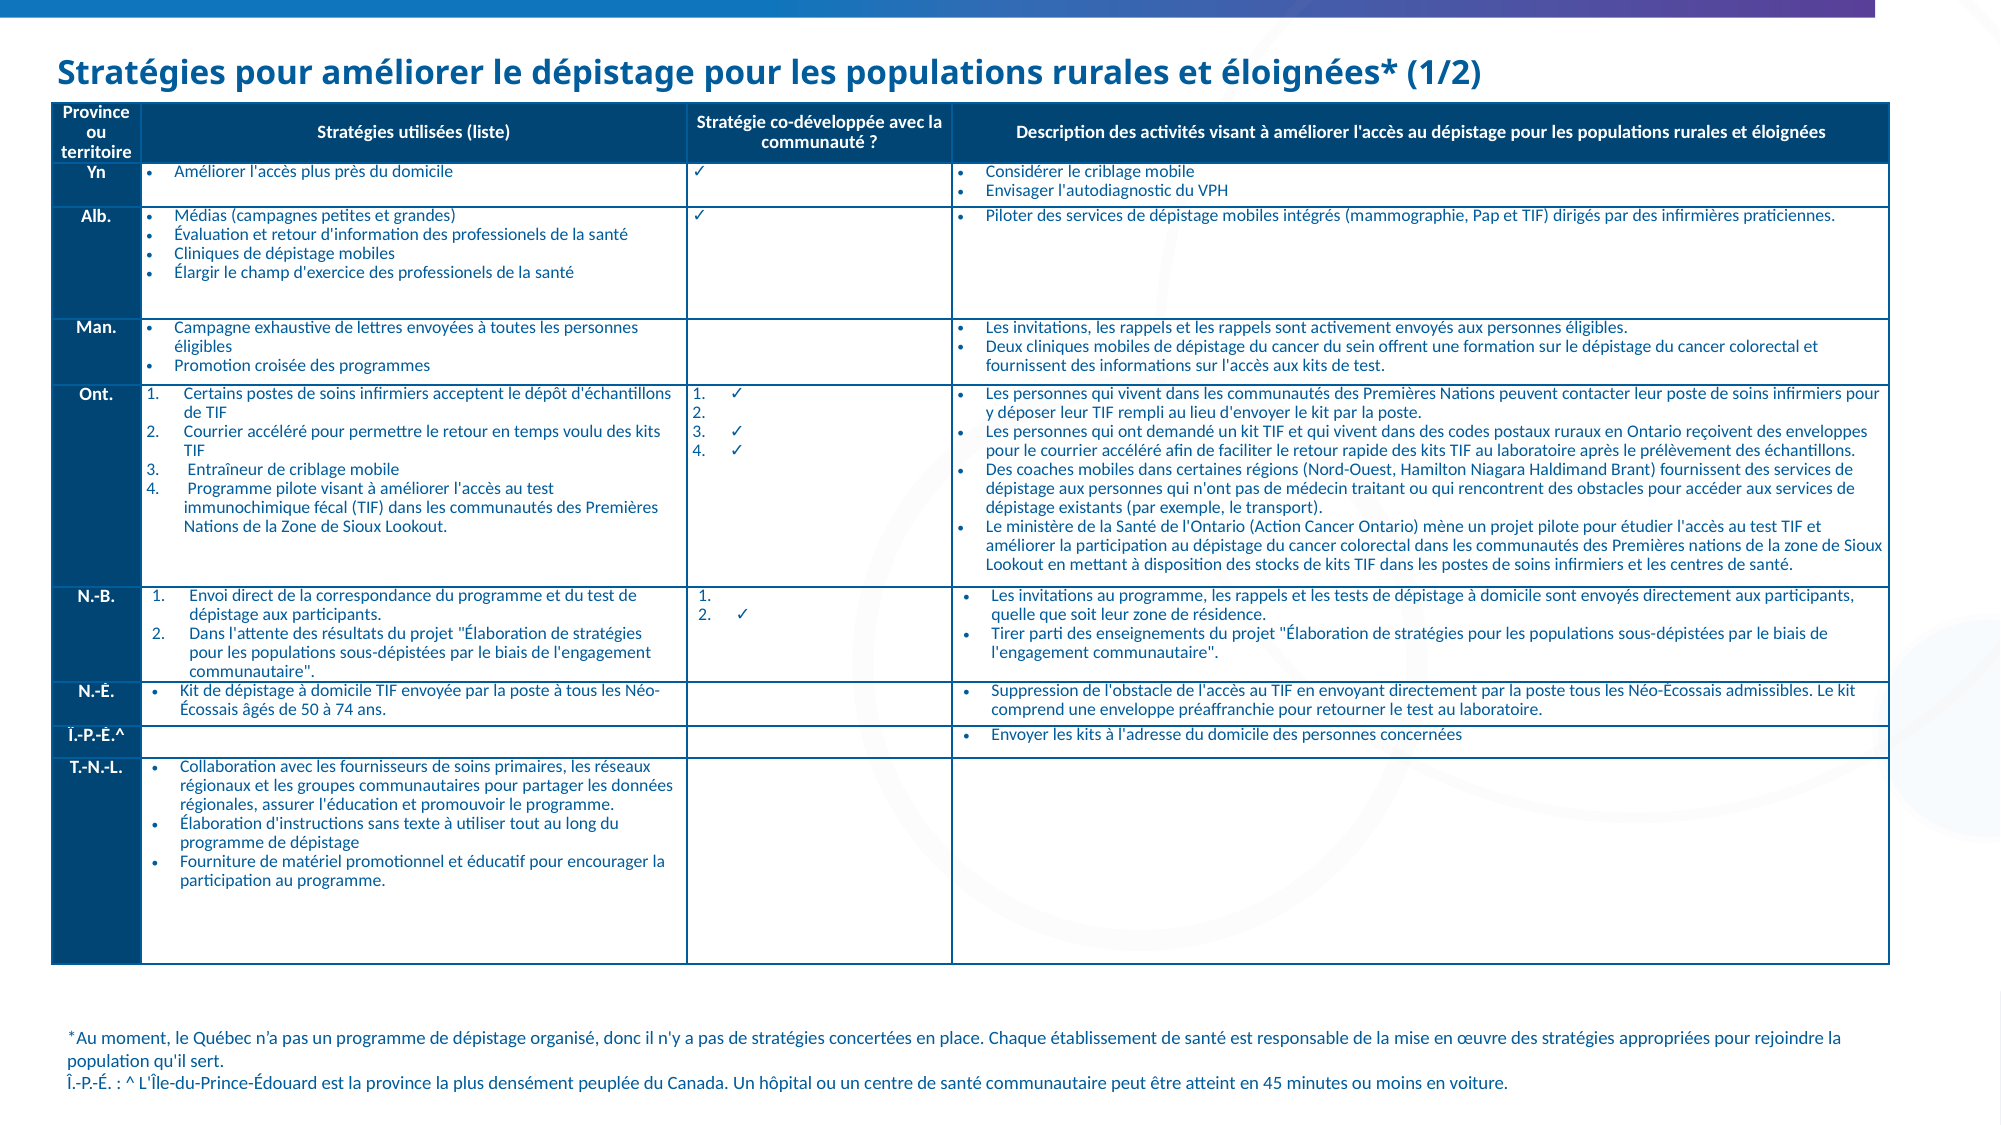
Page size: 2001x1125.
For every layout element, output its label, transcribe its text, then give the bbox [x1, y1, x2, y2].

table_cell Envoyer les kits à l'adresse du domicile des personnes concernées [953, 727, 1888, 757]
table_cell ✓ [688, 588, 951, 681]
table_cell Envoi direct de la correspondance du programme et du test de dépistage aux participants. Dans l'attente des résultats du projet "Élaboration de stratégies pour les populations sous-dépistées par le biais de l'engagement communautaire". [142, 588, 686, 681]
table_cell Médias (campagnes petites et grandes) Évaluation et retour d'information des professionels de la santé Cliniques de dépistage mobiles Élargir le champ d'exercice des professionels de la santé [142, 208, 686, 318]
table_cell Suppression de l'obstacle de l'accès au TIF en envoyant directement par la poste tous les Néo-Écossais admissibles. Le kit comprend une enveloppe préaffranchie pour retourner le test au laboratoire. [953, 683, 1888, 725]
table_cell ✓ ✓ ✓ [688, 386, 951, 586]
table_header Stratégie co-développée avec la communauté ? [688, 104, 951, 162]
table_cell [688, 320, 951, 384]
table_cell N.-B. [53, 588, 140, 681]
table_cell ✓ [688, 164, 951, 206]
table_cell T.-N.-L. [53, 759, 140, 963]
picture [0, 0, 2001, 1125]
table_cell [142, 727, 686, 757]
table_cell [688, 683, 951, 725]
table_cell Les invitations, les rappels et les rappels sont activement envoyés aux personnes éligibles. Deux cliniques mobiles de dépistage du cancer du sein offrent une formation sur le dépistage du cancer colorectal et fournissent des informations sur l'accès aux kits de test. [953, 320, 1888, 384]
table_cell Collaboration avec les fournisseurs de soins primaires, les réseaux régionaux et les groupes communautaires pour partager les données régionales, assurer l'éducation et promouvoir le programme. Élaboration d'instructions sans texte à utiliser tout au long du programme de dépistage Fourniture de matériel promotionnel et éducatif pour encourager la participation au programme. [142, 759, 686, 963]
table_cell Yn [53, 164, 140, 206]
table_cell ✓ [688, 208, 951, 318]
table_cell Améliorer l'accès plus près du domicile [142, 164, 686, 206]
table_cell Campagne exhaustive de lettres envoyées à toutes les personnes éligibles Promotion croisée des programmes [142, 320, 686, 384]
table_cell Considérer le criblage mobile Envisager l'autodiagnostic du VPH [953, 164, 1888, 206]
title Stratégies pour améliorer le dépistage pour les populations rurales et éloignées* (1/2) [42, 45, 1746, 103]
table_cell [688, 727, 951, 757]
table_cell Man. [53, 320, 140, 384]
text_box *Au moment, le Québec n’a pas un programme de dépistage organisé, donc il n'y a pas de stratégies concertées en place. Chaque établissement de santé est responsable de la mise en œuvre des stratégies appropriées pour rejoindre la population qu'il sert. Î.-P.-É. : ^ L'Île-du-Prince-Édouard est la province la plus densément peuplée du Canada. Un hôpital ou un centre de santé communautaire peut être atteint en 45 minutes ou moins en voiture. [52, 1018, 1910, 1124]
table_cell Les invitations au programme, les rappels et les tests de dépistage à domicile sont envoyés directement aux participants, quelle que soit leur zone de résidence. Tirer parti des enseignements du projet "Élaboration de stratégies pour les populations sous-dépistées par le biais de l'engagement communautaire". [953, 588, 1888, 681]
table_cell [688, 759, 951, 963]
table_cell Piloter des services de dépistage mobiles intégrés (mammographie, Pap et TIF) dirigés par des infirmières praticiennes. [953, 208, 1888, 318]
table_cell [953, 759, 1888, 963]
table_header Stratégies utilisées (liste) [142, 104, 686, 162]
table_header Description des activités visant à améliorer l'accès au dépistage pour les populations rurales et éloignées [953, 104, 1888, 162]
table_cell Certains postes de soins infirmiers acceptent le dépôt d'échantillons de TIF Courrier accéléré pour permettre le retour en temps voulu des kits TIF Entraîneur de criblage mobile Programme pilote visant à améliorer l'accès au test immunochimique fécal (TIF) dans les communautés des Premières Nations de la Zone de Sioux Lookout. [142, 386, 686, 586]
table_cell N.-É. [53, 683, 140, 725]
table_cell Les personnes qui vivent dans les communautés des Premières Nations peuvent contacter leur poste de soins infirmiers pour y déposer leur TIF rempli au lieu d'envoyer le kit par la poste. Les personnes qui ont demandé un kit TIF et qui vivent dans des codes postaux ruraux en Ontario reçoivent des enveloppes pour le courrier accéléré afin de faciliter le retour rapide des kits TIF au laboratoire après le prélèvement des échantillons. Des coaches mobiles dans certaines régions (Nord-Ouest, Hamilton Niagara Haldimand Brant) fournissent des services de dépistage aux personnes qui n'ont pas de médecin traitant ou qui rencontrent des obstacles pour accéder aux services de dépistage existants (par exemple, le transport). Le ministère de la Santé de l'Ontario (Action Cancer Ontario) mène un projet pilote pour étudier l'accès au test TIF et améliorer la participation au dépistage du cancer colorectal dans les communautés des Premières nations de la zone de Sioux Lookout en mettant à disposition des stocks de kits TIF dans les postes de soins infirmiers et les centres de santé. [953, 386, 1888, 586]
table_cell Kit de dépistage à domicile TIF envoyée par la poste à tous les Néo-Écossais âgés de 50 à 74 ans. [142, 683, 686, 725]
table_header Province ou territoire [53, 104, 140, 162]
table_cell Ont. [53, 386, 140, 586]
table_cell Î.-P.-É.^ [53, 727, 140, 757]
table_cell Alb. [53, 208, 140, 318]
